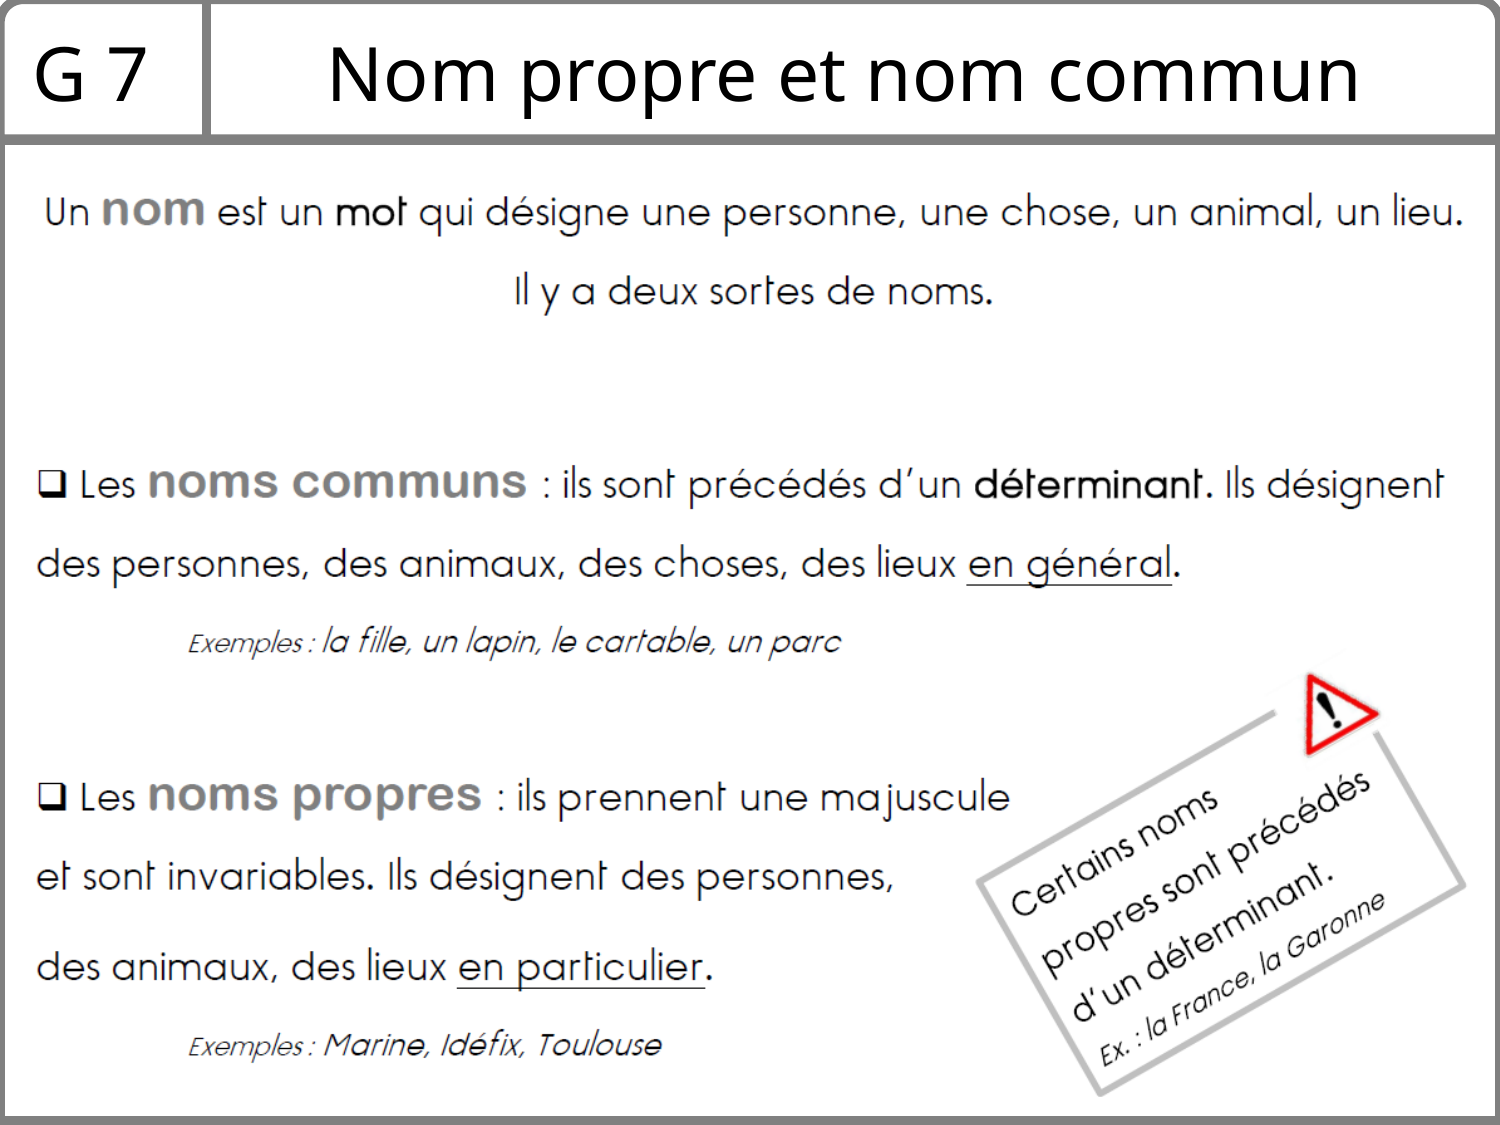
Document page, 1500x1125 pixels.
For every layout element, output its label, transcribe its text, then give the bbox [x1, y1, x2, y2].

picture [29, 160, 1471, 1102]
text_box Nom propre et nom commun [218, 19, 1471, 124]
text_box G 7 [17, 19, 195, 124]
